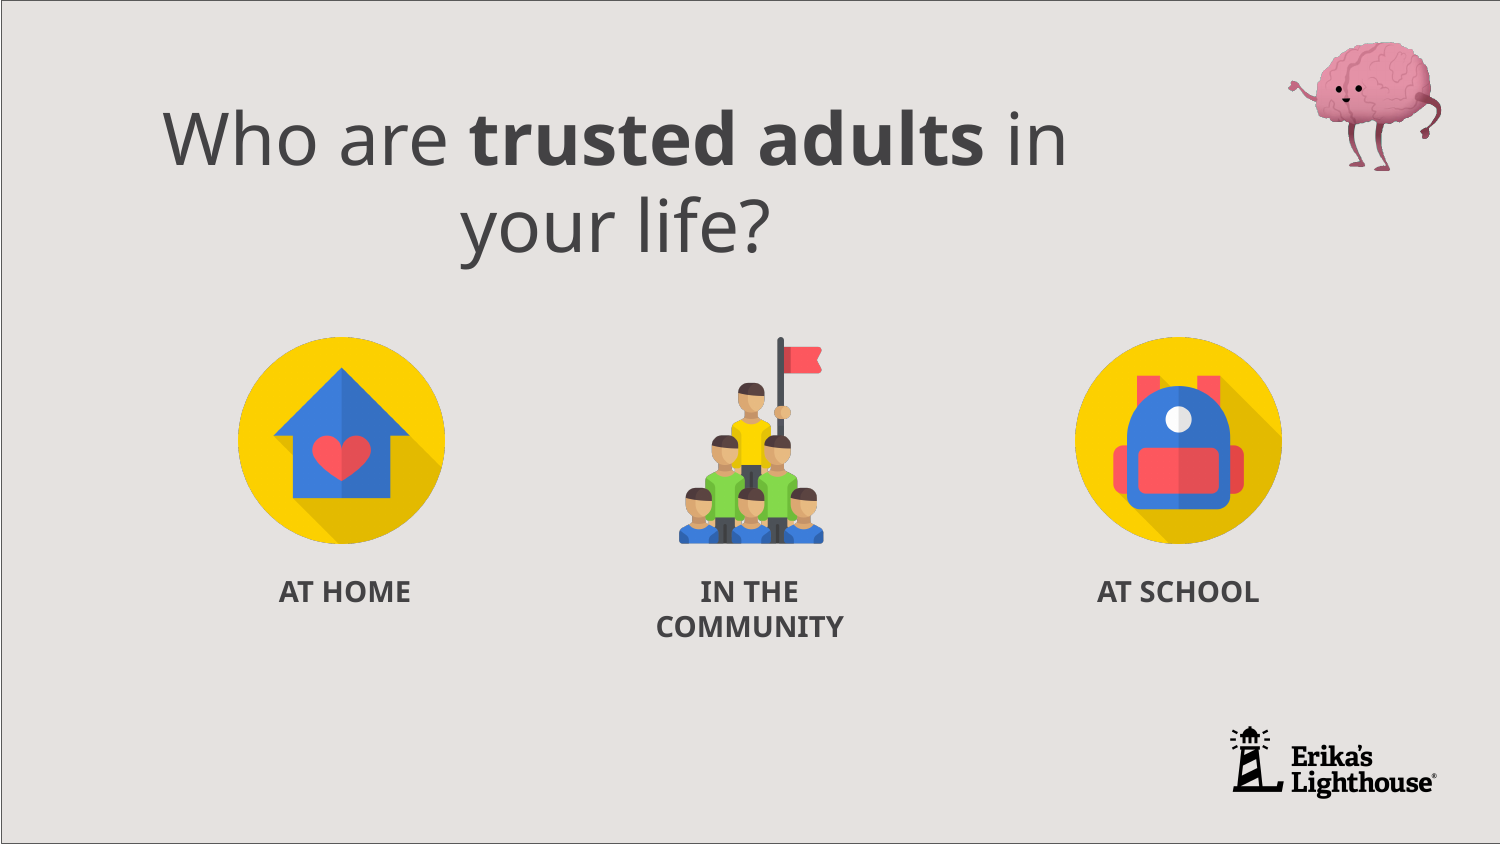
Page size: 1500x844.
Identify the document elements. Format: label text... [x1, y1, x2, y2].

text_box Who are trusted adults in your life? [87, 77, 1145, 299]
text_box [1, 0, 1500, 844]
picture [1283, 35, 1458, 188]
picture [238, 337, 445, 544]
picture [1075, 337, 1282, 544]
picture [1210, 707, 1453, 819]
picture [648, 337, 855, 544]
text_box IN THE COMMUNITY [633, 558, 867, 651]
text_box AT SCHOOL [1061, 558, 1296, 624]
text_box AT HOME [224, 558, 459, 624]
